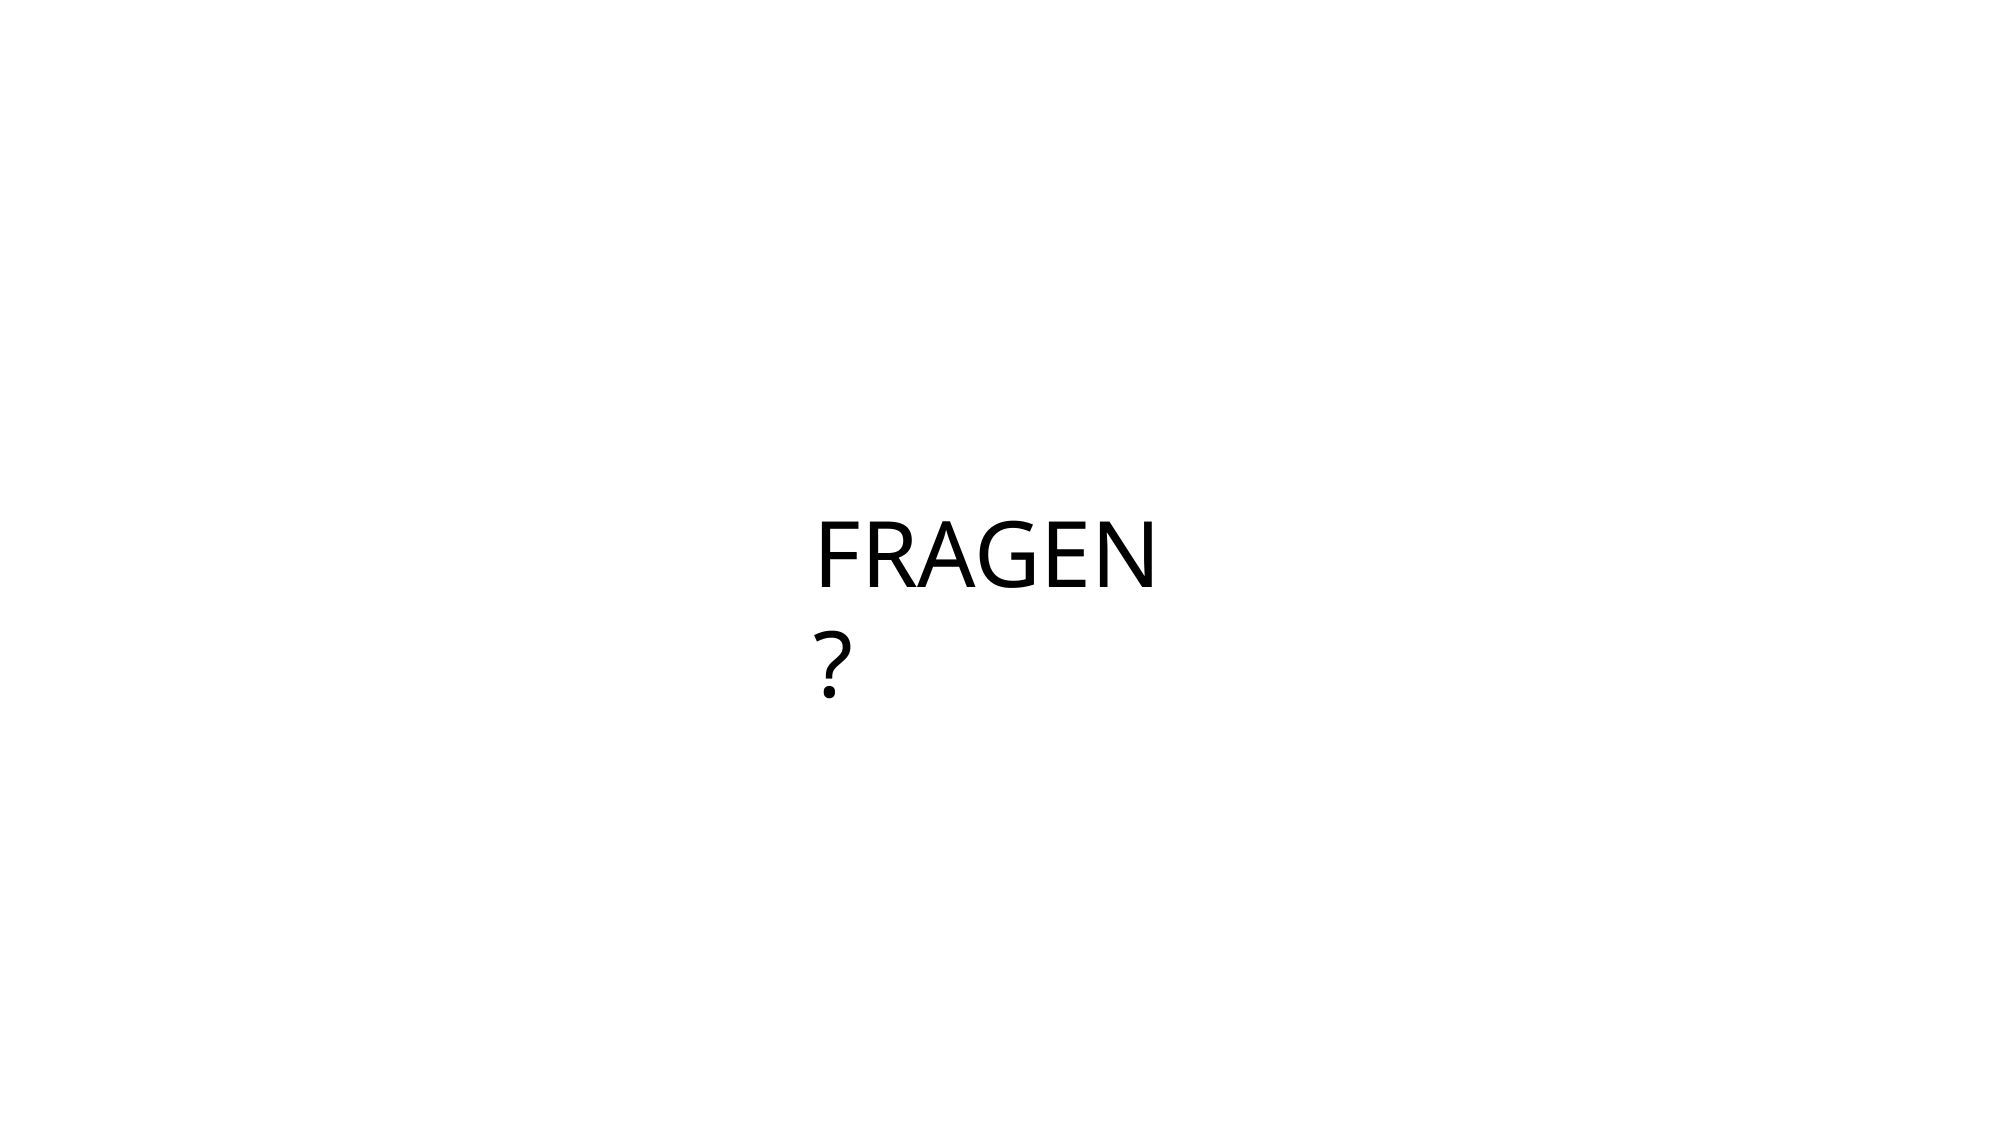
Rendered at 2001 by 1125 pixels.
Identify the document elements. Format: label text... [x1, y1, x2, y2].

title FRAGEN ? [811, 493, 1183, 717]
